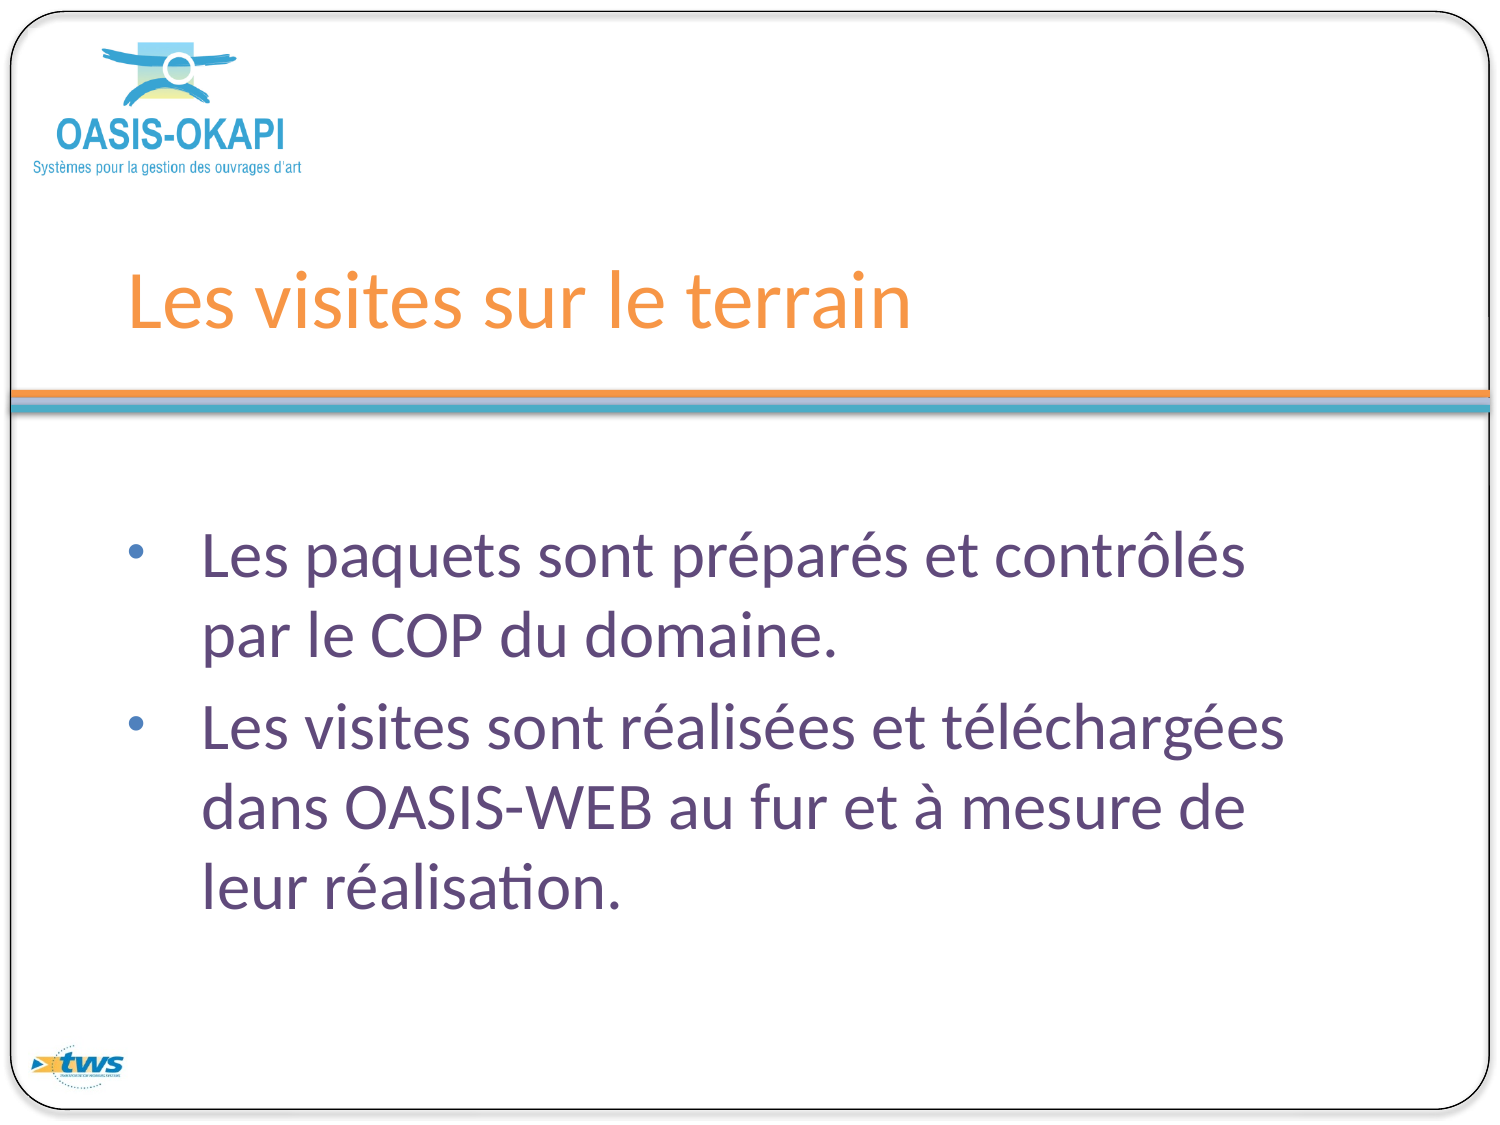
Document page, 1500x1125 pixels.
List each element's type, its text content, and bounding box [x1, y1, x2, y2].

picture [27, 28, 304, 188]
picture [28, 1036, 132, 1097]
title Les visites sur le terrain [112, 137, 1388, 361]
list Les paquets sont préparés et contrôlés par le COP du domaine. Les visites sont réalisées et téléchargées dans OASIS-WEB au fur et à mesure de leur réalisation. [112, 503, 1353, 953]
